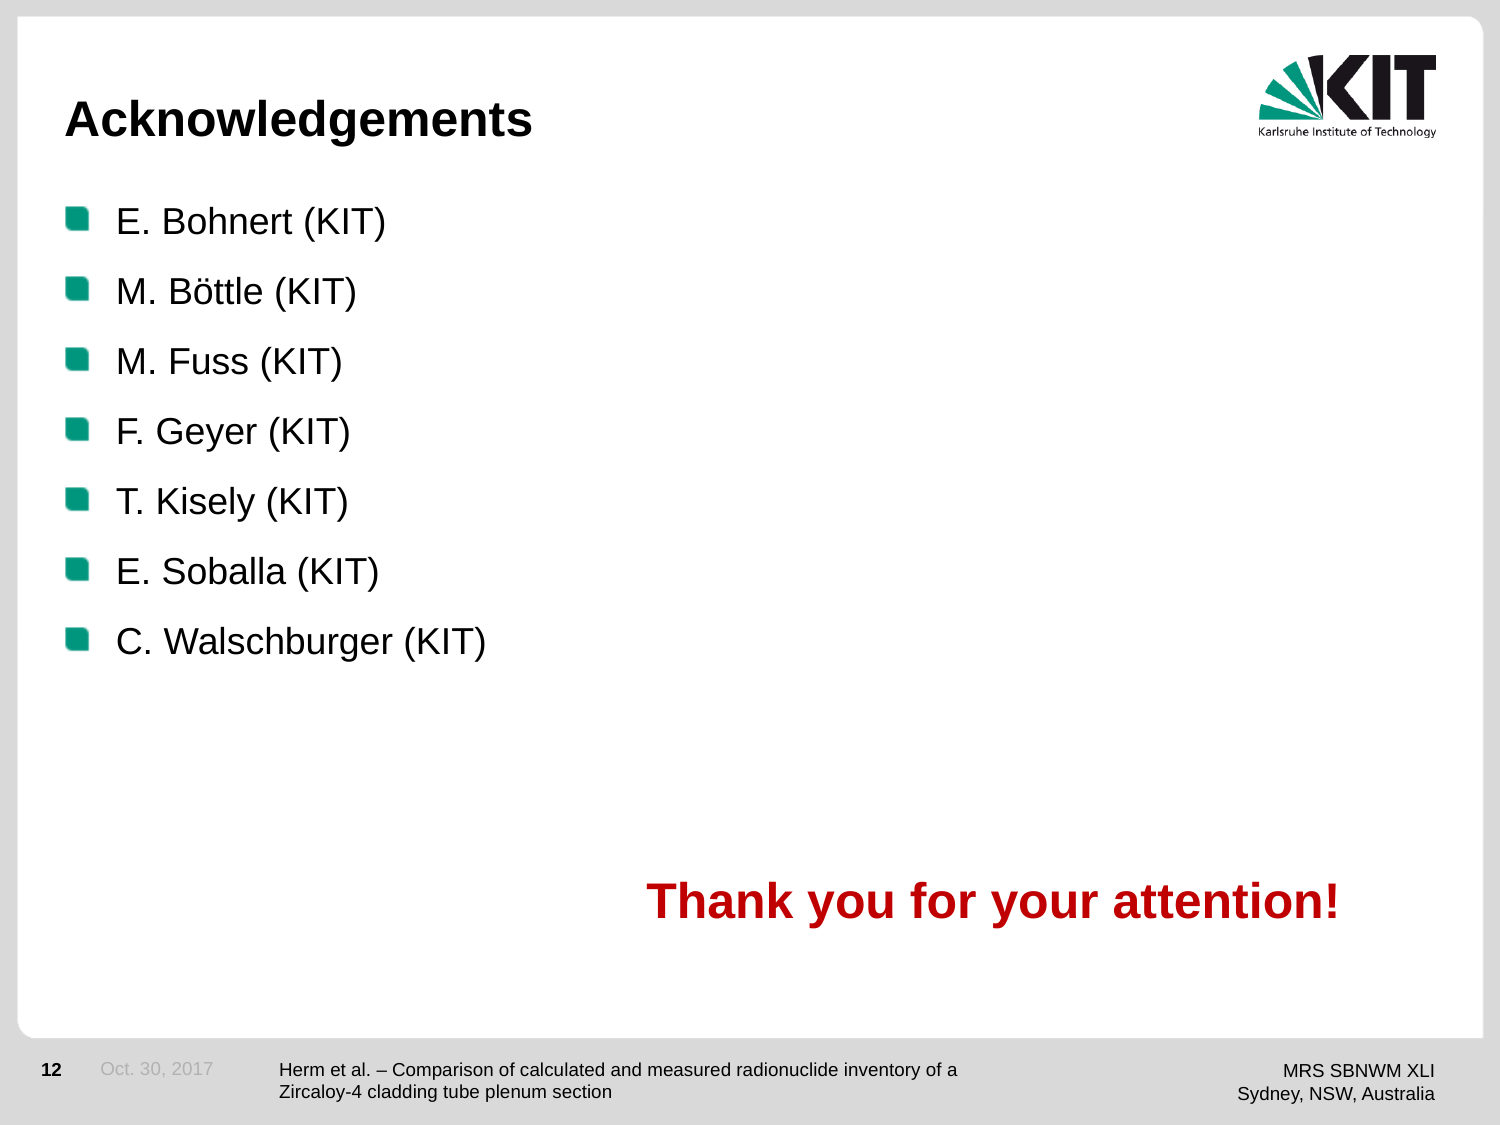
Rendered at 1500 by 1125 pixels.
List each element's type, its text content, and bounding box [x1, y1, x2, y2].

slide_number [100, 1057, 272, 1117]
text_box Thank you for your attention! [646, 868, 1342, 929]
list E. Bohnert (KIT) M. Böttle (KIT) M. Fuss (KIT) F. Geyer (KIT) T. Kisely (KIT) E. Soballa (KIT) C. Walschburger (KIT) [64, 196, 1436, 693]
picture [0, 0, 1500, 1125]
title Acknowledgements [64, 54, 1198, 147]
footer Herm et al. – Comparison of calculated and measured radionuclide inventory of a Zircaloy-4 cladding tube plenum section [279, 1057, 976, 1117]
